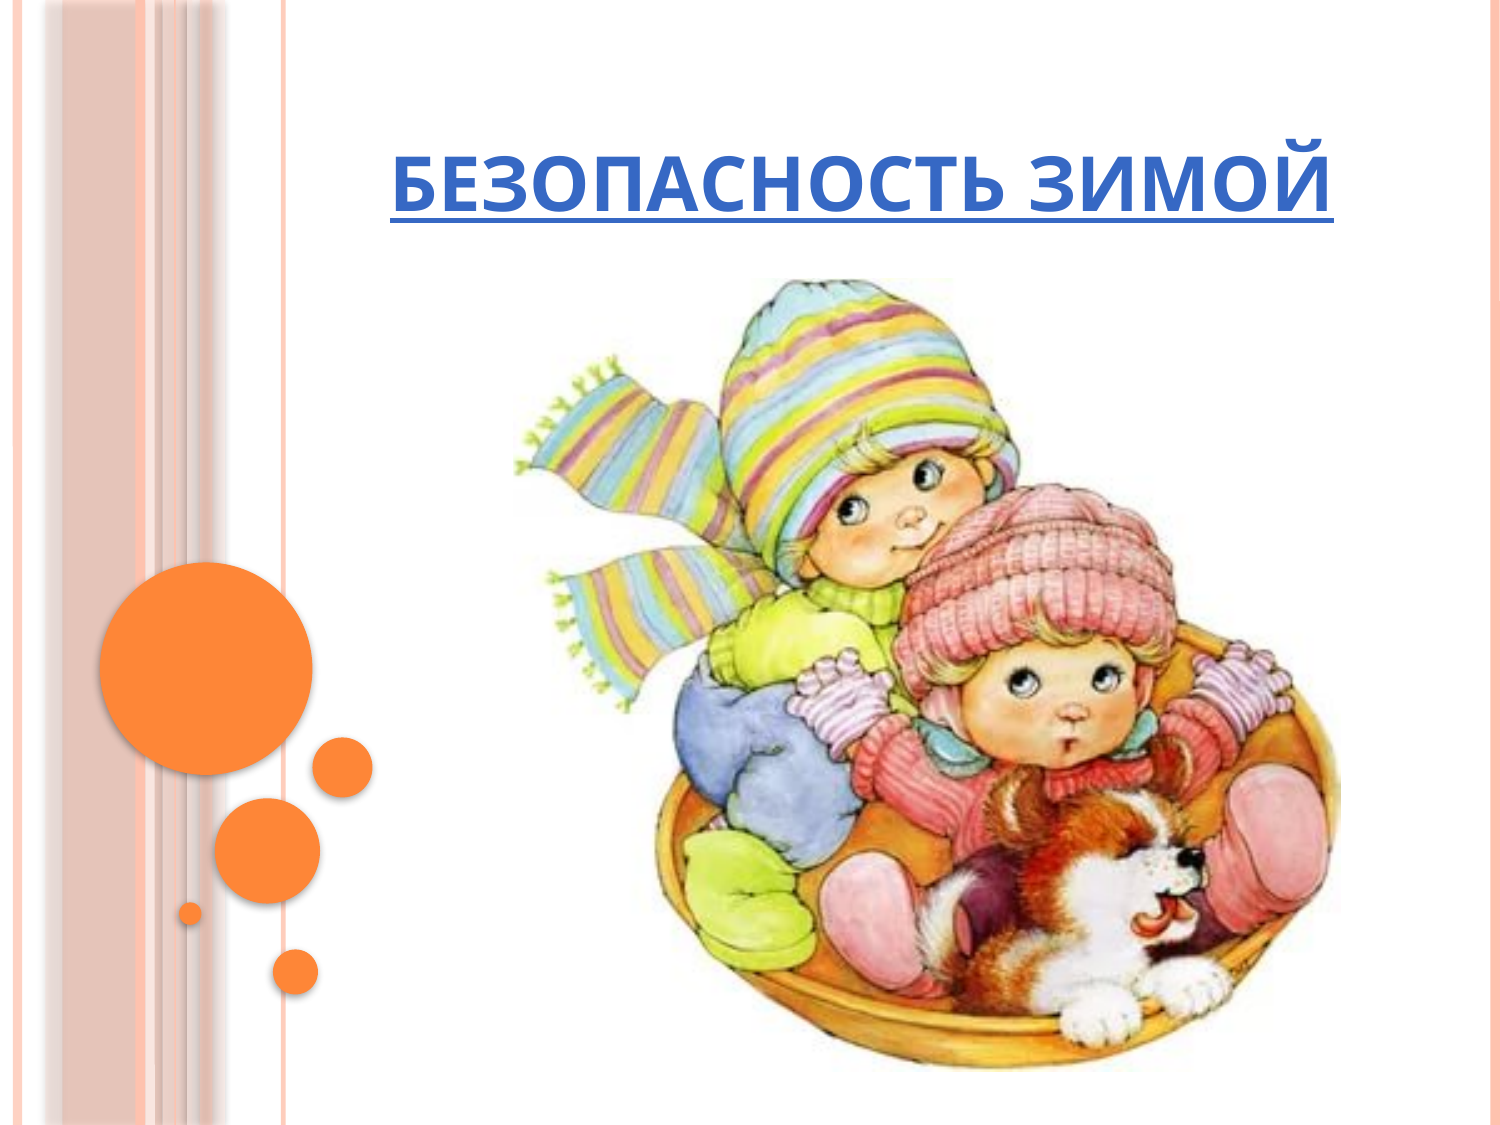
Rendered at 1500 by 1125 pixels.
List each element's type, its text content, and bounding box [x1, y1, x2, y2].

picture [513, 278, 1342, 1072]
title Безопасность зимой [375, 46, 1388, 235]
